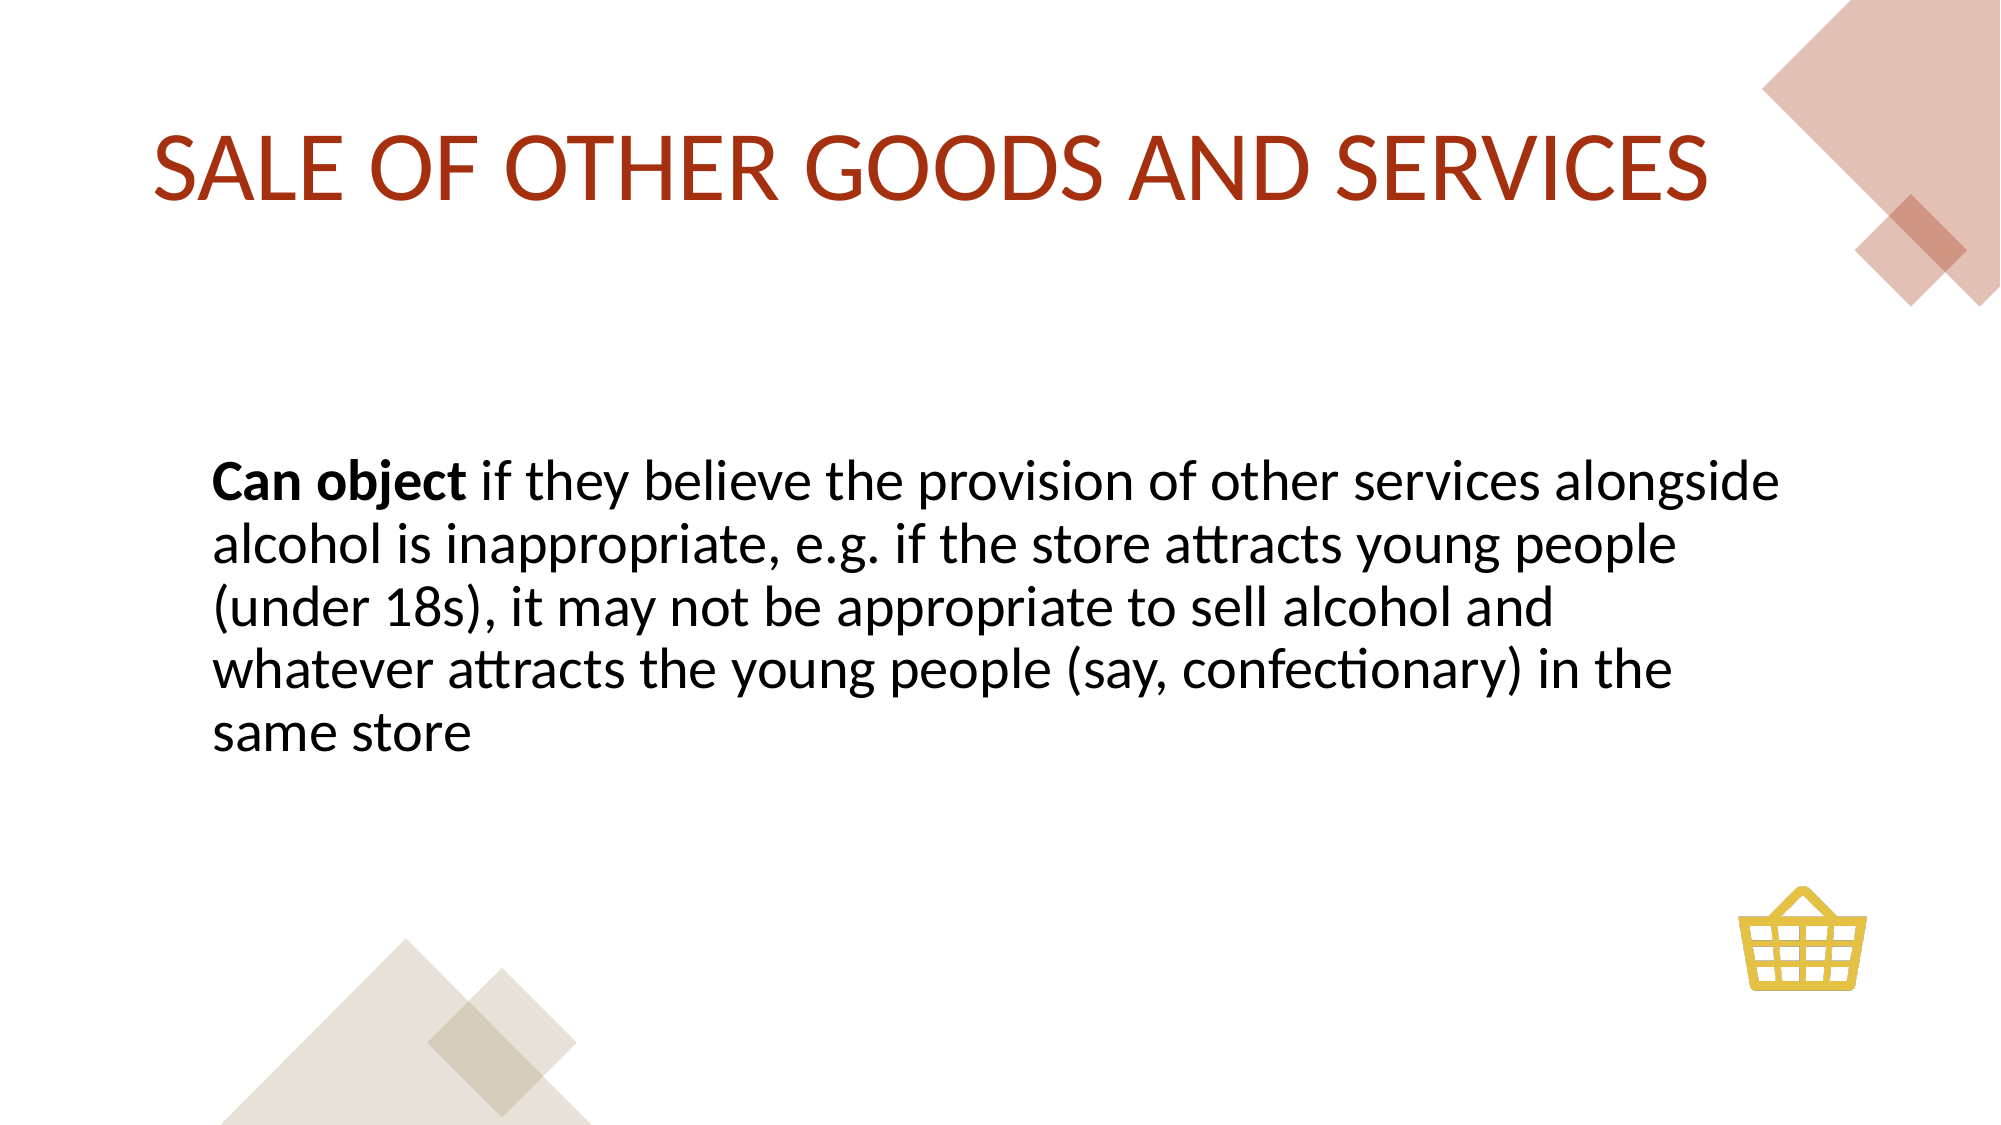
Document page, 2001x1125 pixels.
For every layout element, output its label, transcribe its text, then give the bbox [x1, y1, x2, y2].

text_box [1798, 0, 2000, 291]
title Sale of other goods and services [137, 59, 1798, 278]
list Can object if they believe the provision of other services alongside alcohol is inappropriate, e.g. if the store attracts young people (under 18s), it may not be appropriate to sell alcohol and whatever attracts the young people (say, confectionary) in the same store [197, 329, 1803, 885]
picture [1727, 863, 1878, 1014]
text_box [469, 966, 579, 1076]
text_box [218, 936, 593, 1125]
